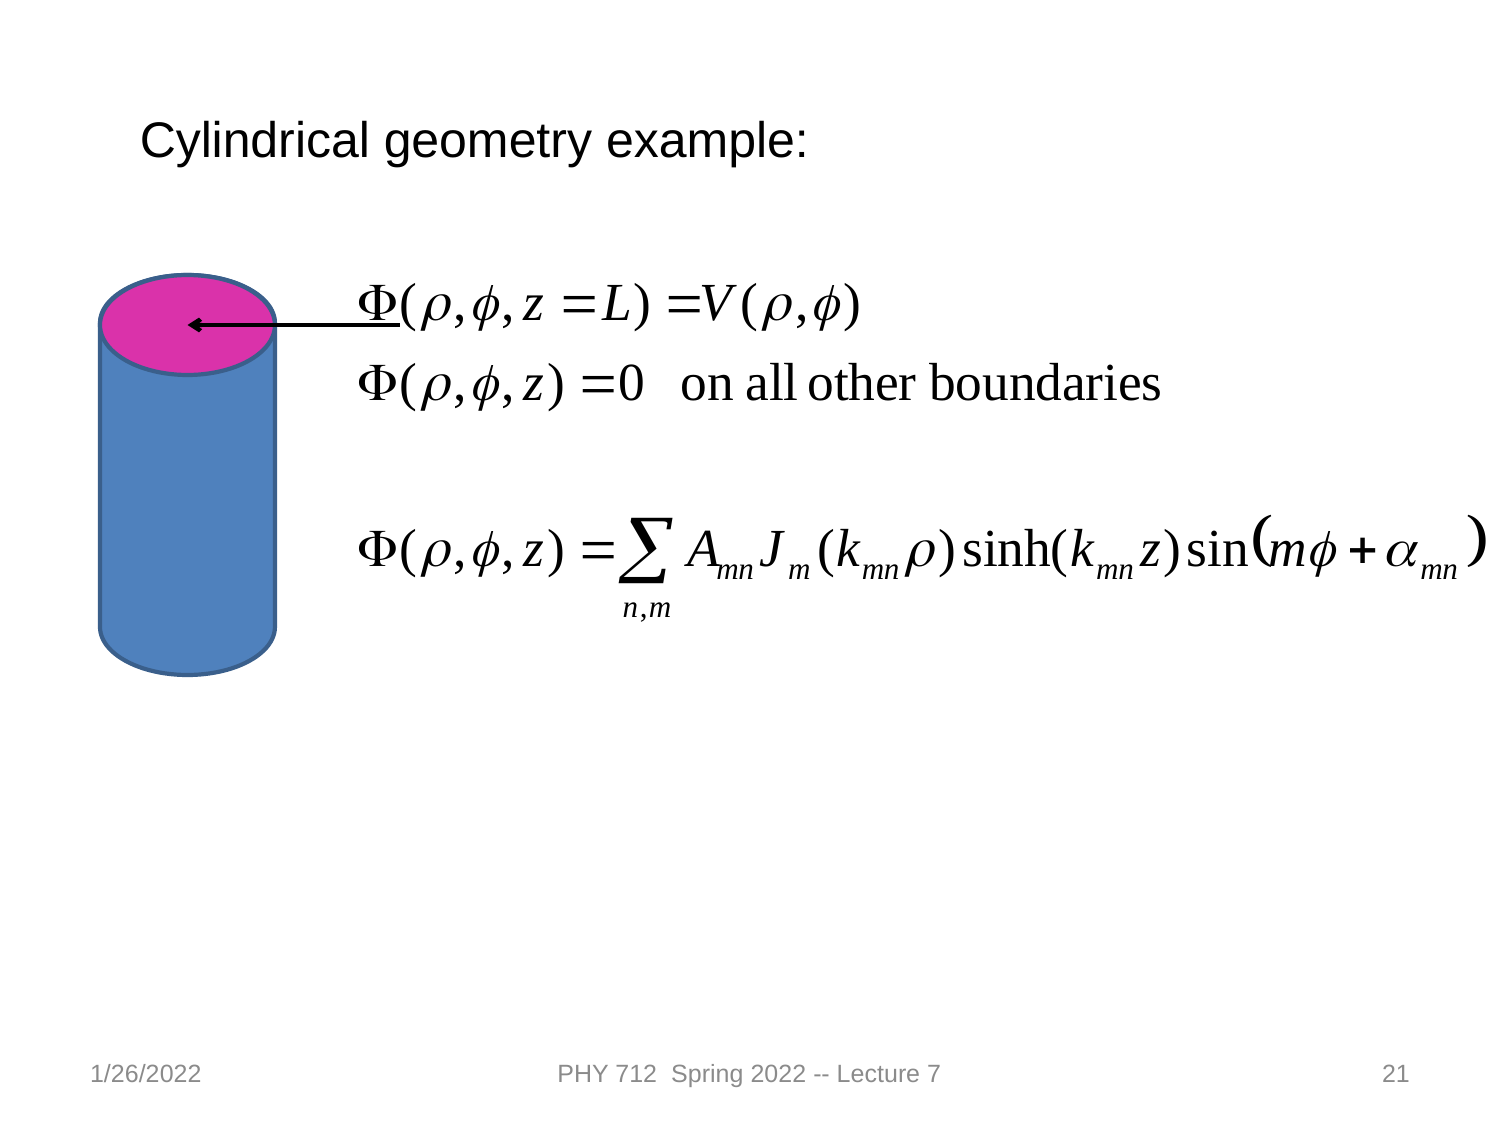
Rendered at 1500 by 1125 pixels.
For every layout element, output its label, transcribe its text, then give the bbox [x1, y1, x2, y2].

text_box [97, 328, 278, 678]
text_box [97, 272, 277, 378]
footer PHY 712 Spring 2022 -- Lecture 7 [512, 1042, 988, 1103]
slide_number 21 [1074, 1042, 1425, 1103]
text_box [349, 271, 1489, 713]
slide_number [75, 1042, 425, 1103]
text_box Cylindrical geometry example: [125, 99, 1300, 175]
